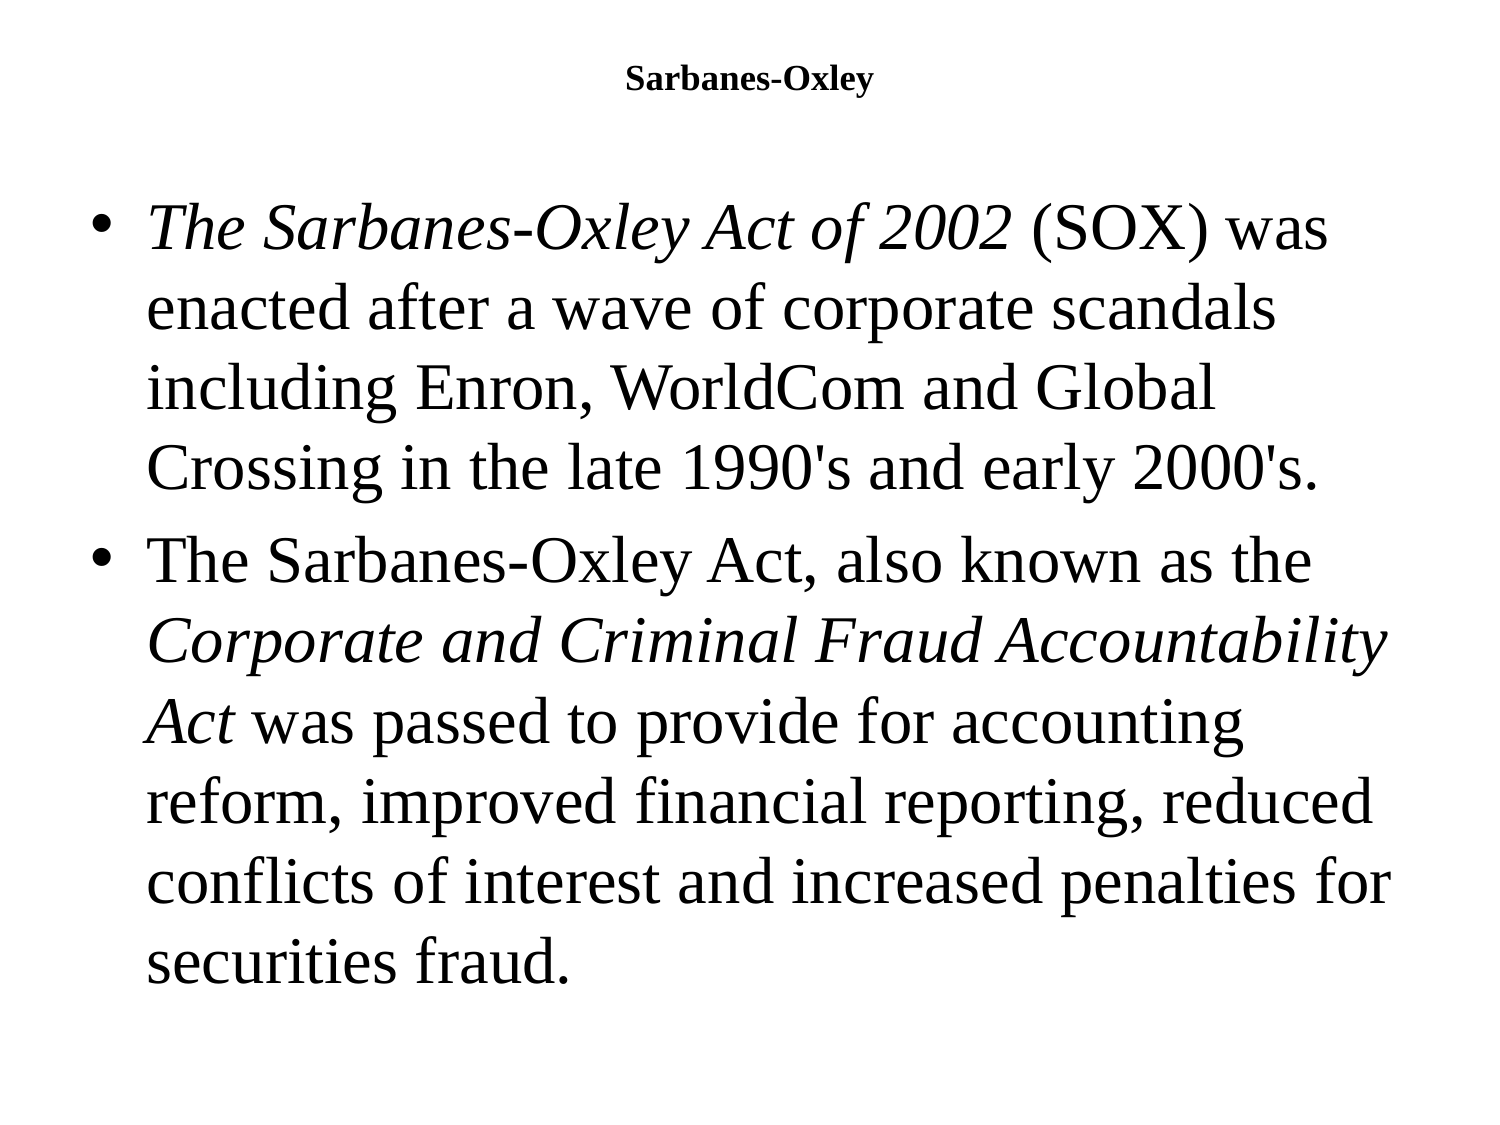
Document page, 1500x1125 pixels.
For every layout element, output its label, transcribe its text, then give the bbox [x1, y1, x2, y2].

list The Sarbanes-Oxley Act of 2002 (SOX) was enacted after a wave of corporate scandals including Enron, WorldCom and Global Crossing in the late 1990's and early 2000's. The Sarbanes-Oxley Act, also known as the Corporate and Criminal Fraud Accountability Act was passed to provide for accounting reform, improved financial reporting, reduced conflicts of interest and increased penalties for securities fraud. [75, 174, 1425, 1075]
title Sarbanes-Oxley [75, 45, 1425, 150]
